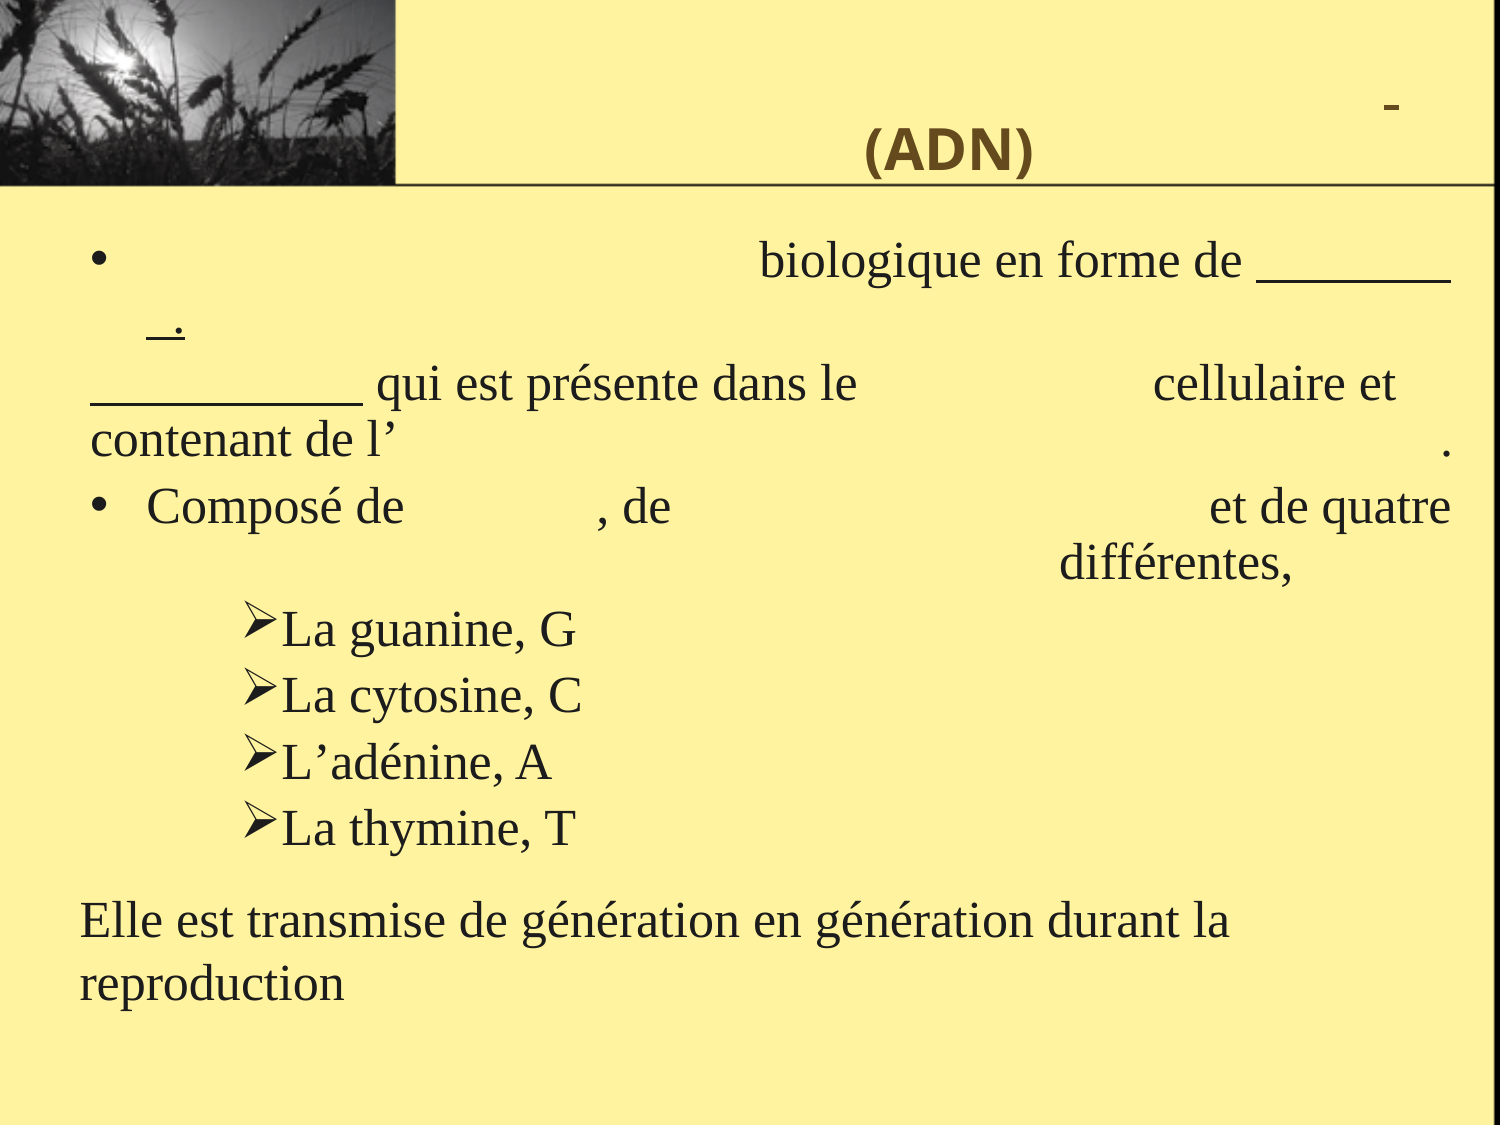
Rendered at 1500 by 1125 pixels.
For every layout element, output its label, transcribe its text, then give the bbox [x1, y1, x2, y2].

list biologique en forme de . qui est présente dans le cellulaire et contenant de l’ . Composé de , de et de quatre différentes, La guanine, G La cytosine, C L’adénine, A La thymine, T [75, 224, 1471, 1047]
title (ADN) [425, 14, 1459, 211]
picture [0, 0, 1500, 1125]
text_box Elle est transmise de génération en génération durant la reproduction [64, 878, 1447, 1019]
